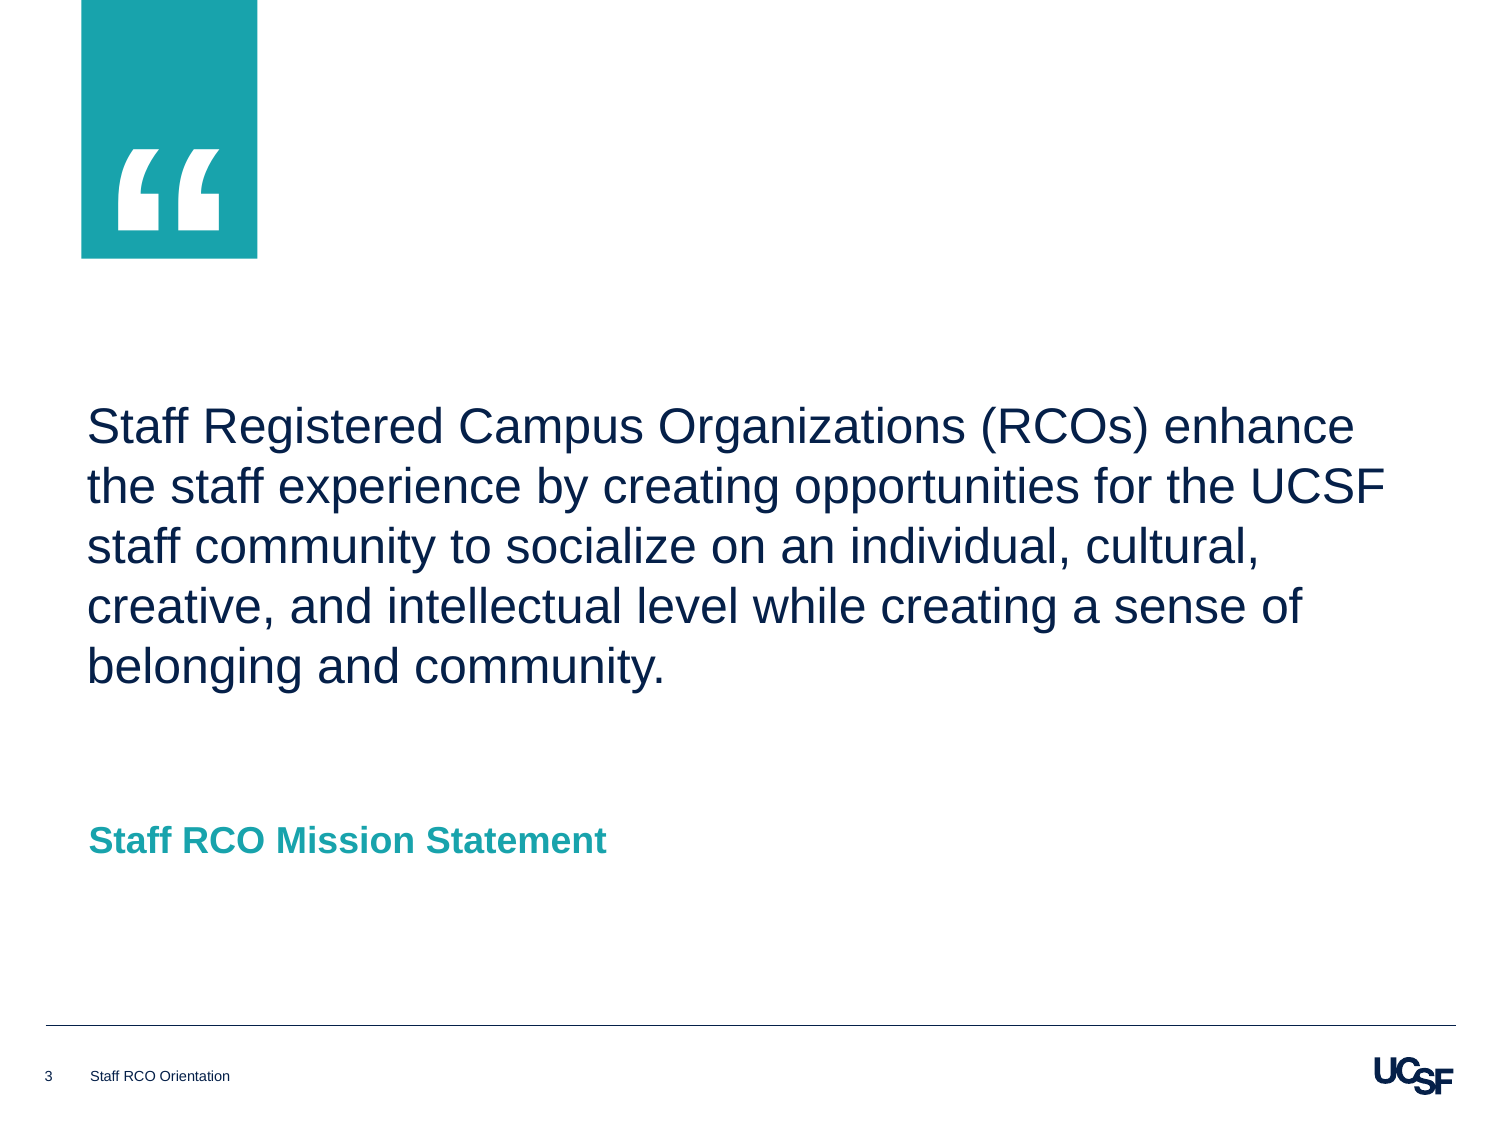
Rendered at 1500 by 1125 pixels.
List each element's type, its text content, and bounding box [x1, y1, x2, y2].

list Staff Registered Campus Organizations (RCOs) enhance the staff experience by creating opportunities for the UCSF staff community to socialize on an individual, cultural, creative, and intellectual level while creating a sense of belonging and community. [71, 313, 1422, 774]
slide_number 3 [44, 1058, 85, 1085]
list Staff RCO Mission Statement [73, 808, 1142, 903]
footer Staff RCO Orientation [89, 1061, 798, 1084]
